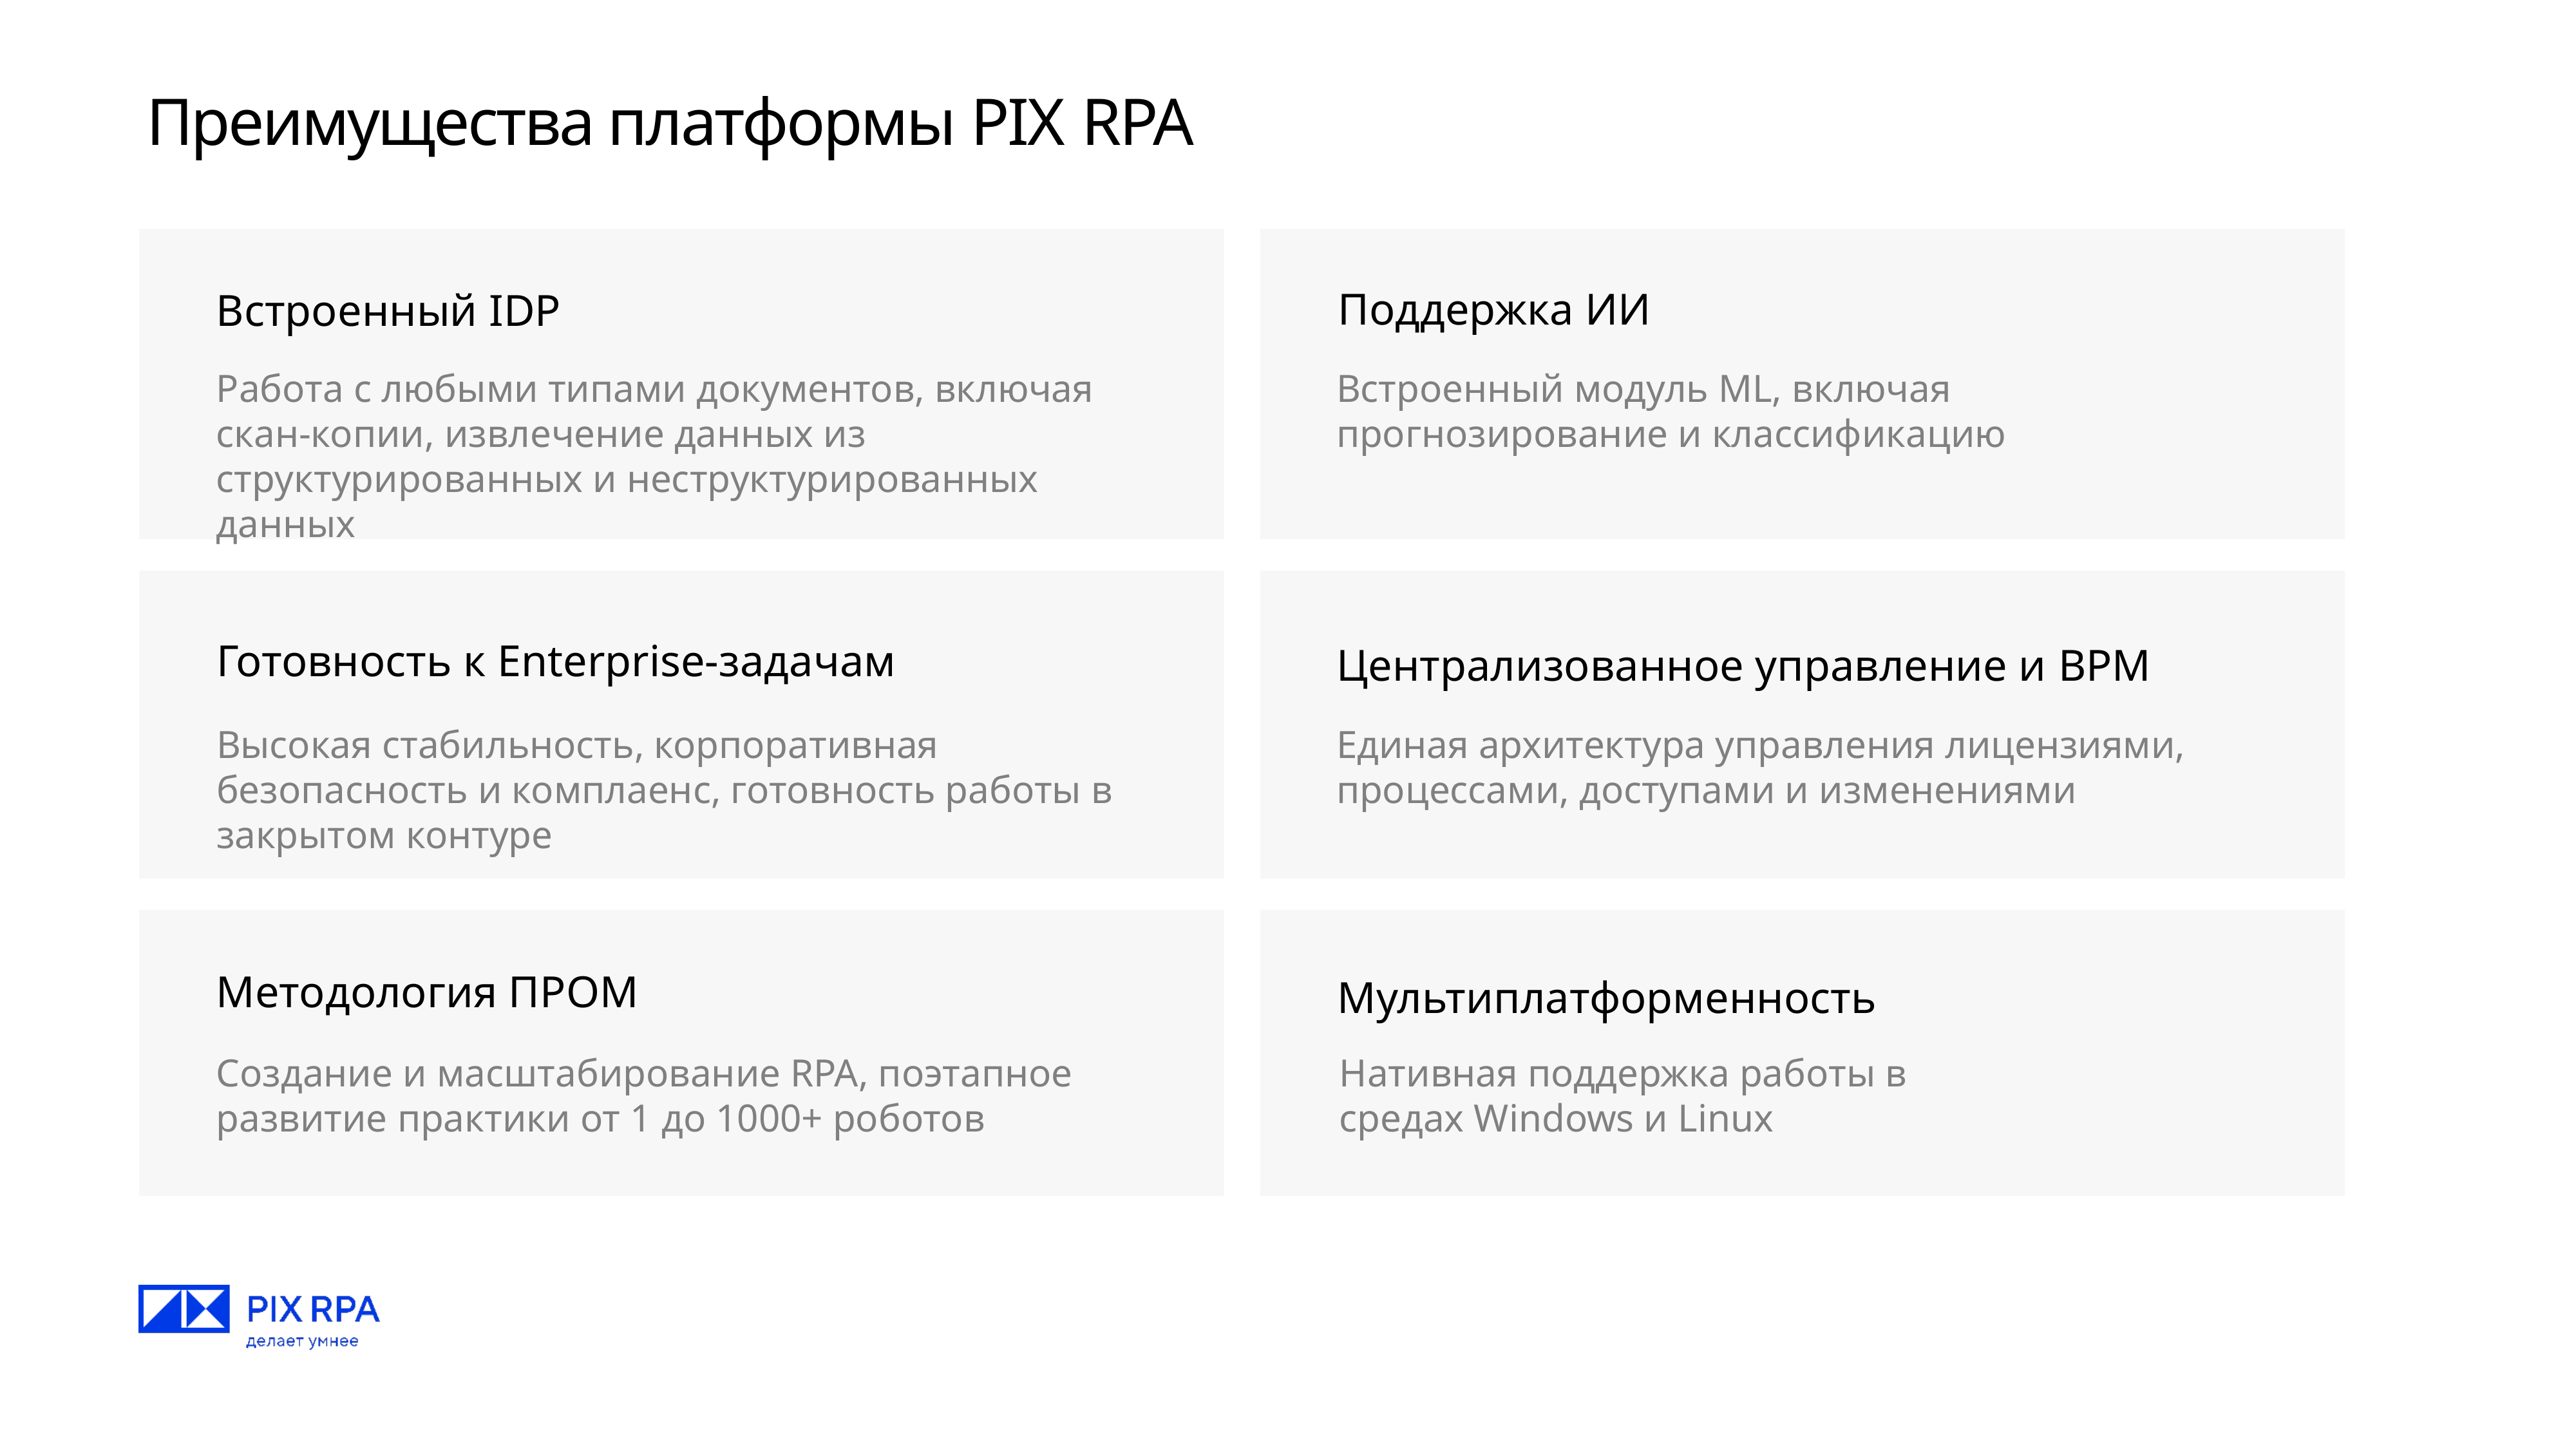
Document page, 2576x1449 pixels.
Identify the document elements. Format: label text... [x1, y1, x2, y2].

list Нативная поддержка работы в средах Windows и Linux [1330, 1045, 2038, 1197]
text_box Создание и масштабирование RPA, поэтапное развитие практики от 1 до 1000+ роботов [207, 1045, 1112, 1197]
text_box Мультиплатформенность [1328, 951, 2286, 1027]
text_box Централизованное управление и BPM [1327, 612, 2249, 695]
picture [138, 1285, 380, 1350]
title Преимущества платформы PIX RPA [137, 91, 1290, 265]
text_box [1259, 909, 2346, 1197]
text_box Встроенный IDP [207, 265, 963, 339]
text_box Встроенный модуль ML, включая прогнозирование и классификацию [1327, 360, 2219, 513]
text_box [1259, 227, 2346, 540]
text_box Высокая стабильность, корпоративная безопасность и комплаенс, готовность работы в закрытом контуре [207, 715, 1165, 866]
text_box Поддержка ИИ [1328, 265, 2251, 339]
text_box [138, 569, 1226, 880]
text_box Единая архитектура управления лицензиями, процессами, доступами и изменениями [1327, 715, 2313, 866]
text_box [1259, 569, 2346, 880]
text_box Готовность к Enterprise-задачам [207, 612, 1130, 690]
text_box [138, 909, 1226, 1197]
text_box [138, 265, 1226, 540]
text_box Работа с любыми типами документов, включая скан-копии, извлечение данных из структурированных и неструктурированных данных [207, 360, 1165, 495]
text_box Методология ПРОМ [207, 951, 823, 1021]
